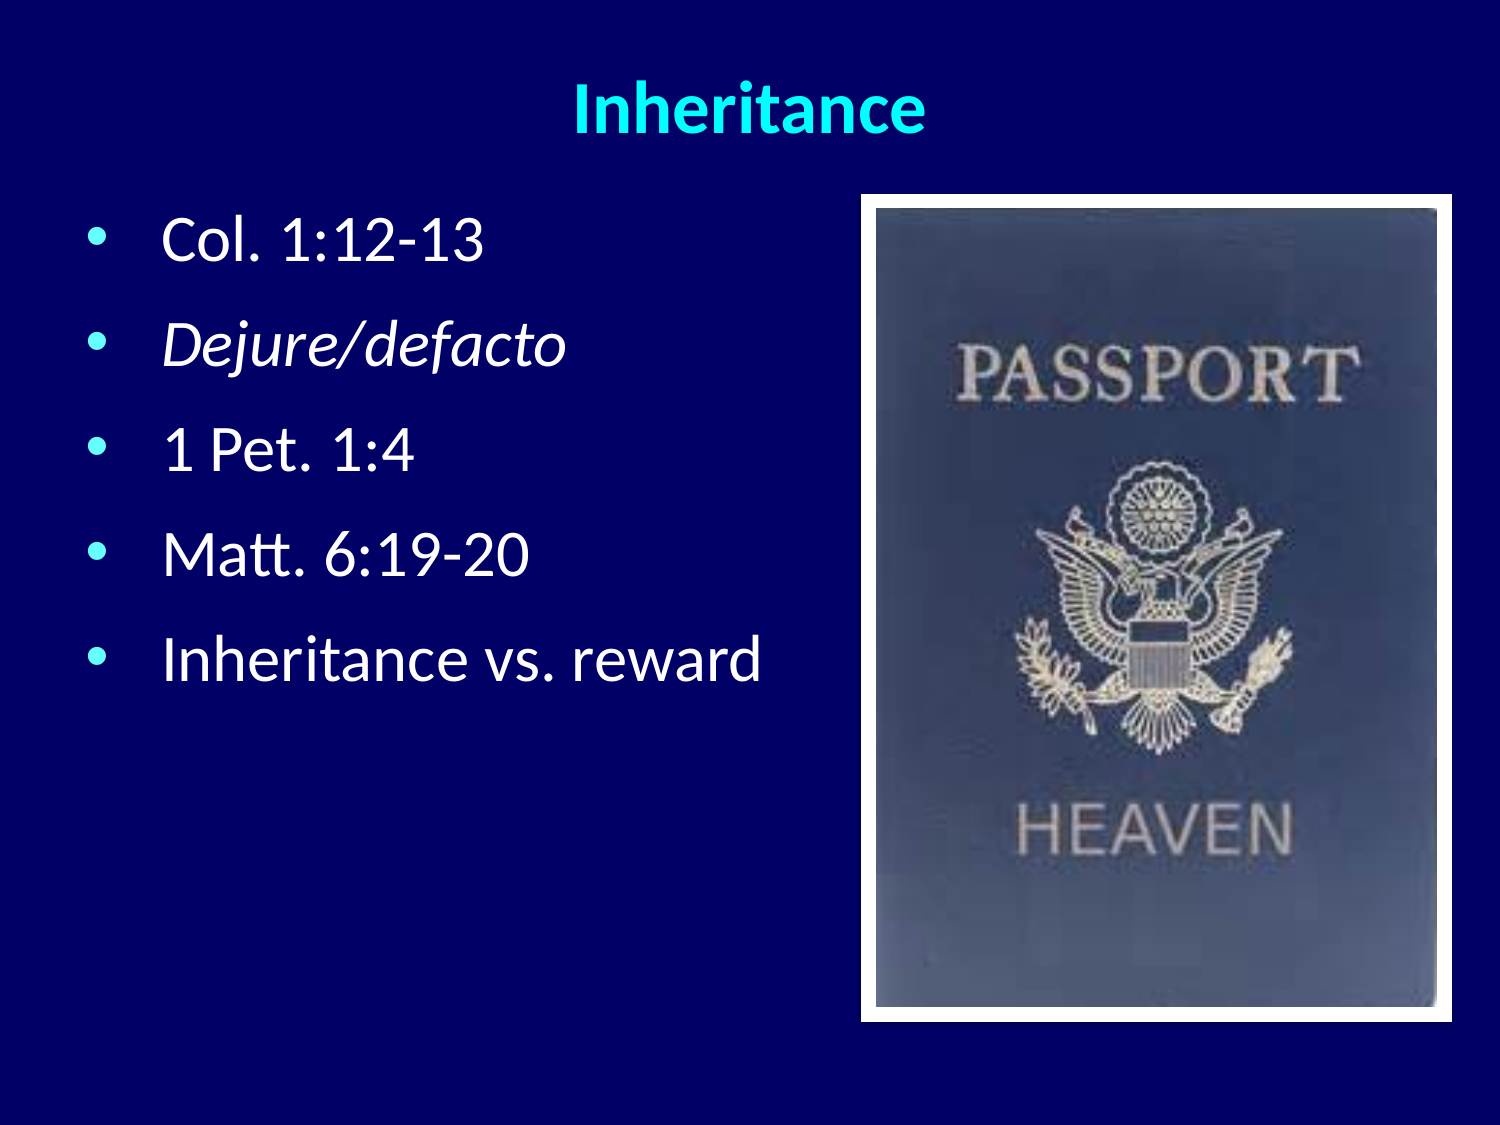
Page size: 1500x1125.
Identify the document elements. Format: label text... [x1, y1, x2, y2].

list Col. 1:12-13 Dejure/defacto 1 Pet. 1:4 Matt. 6:19-20 Inheritance vs. reward [70, 187, 824, 830]
picture [875, 208, 1438, 1008]
title Inheritance [343, 26, 1157, 182]
